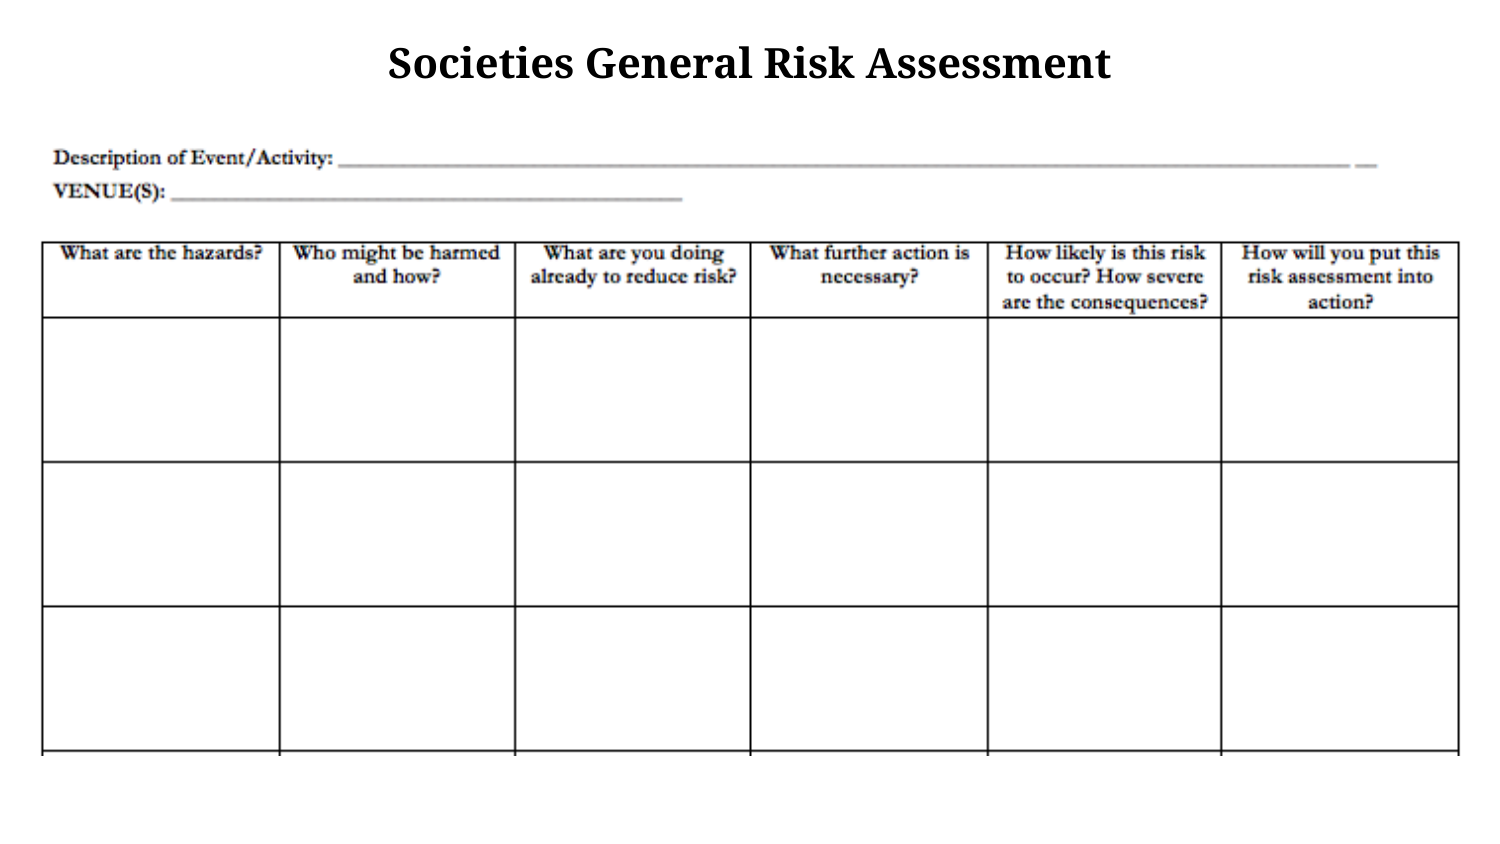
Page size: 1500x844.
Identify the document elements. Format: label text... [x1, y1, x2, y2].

picture [30, 118, 1470, 756]
title Societies General Risk Assessment [75, 32, 1425, 91]
